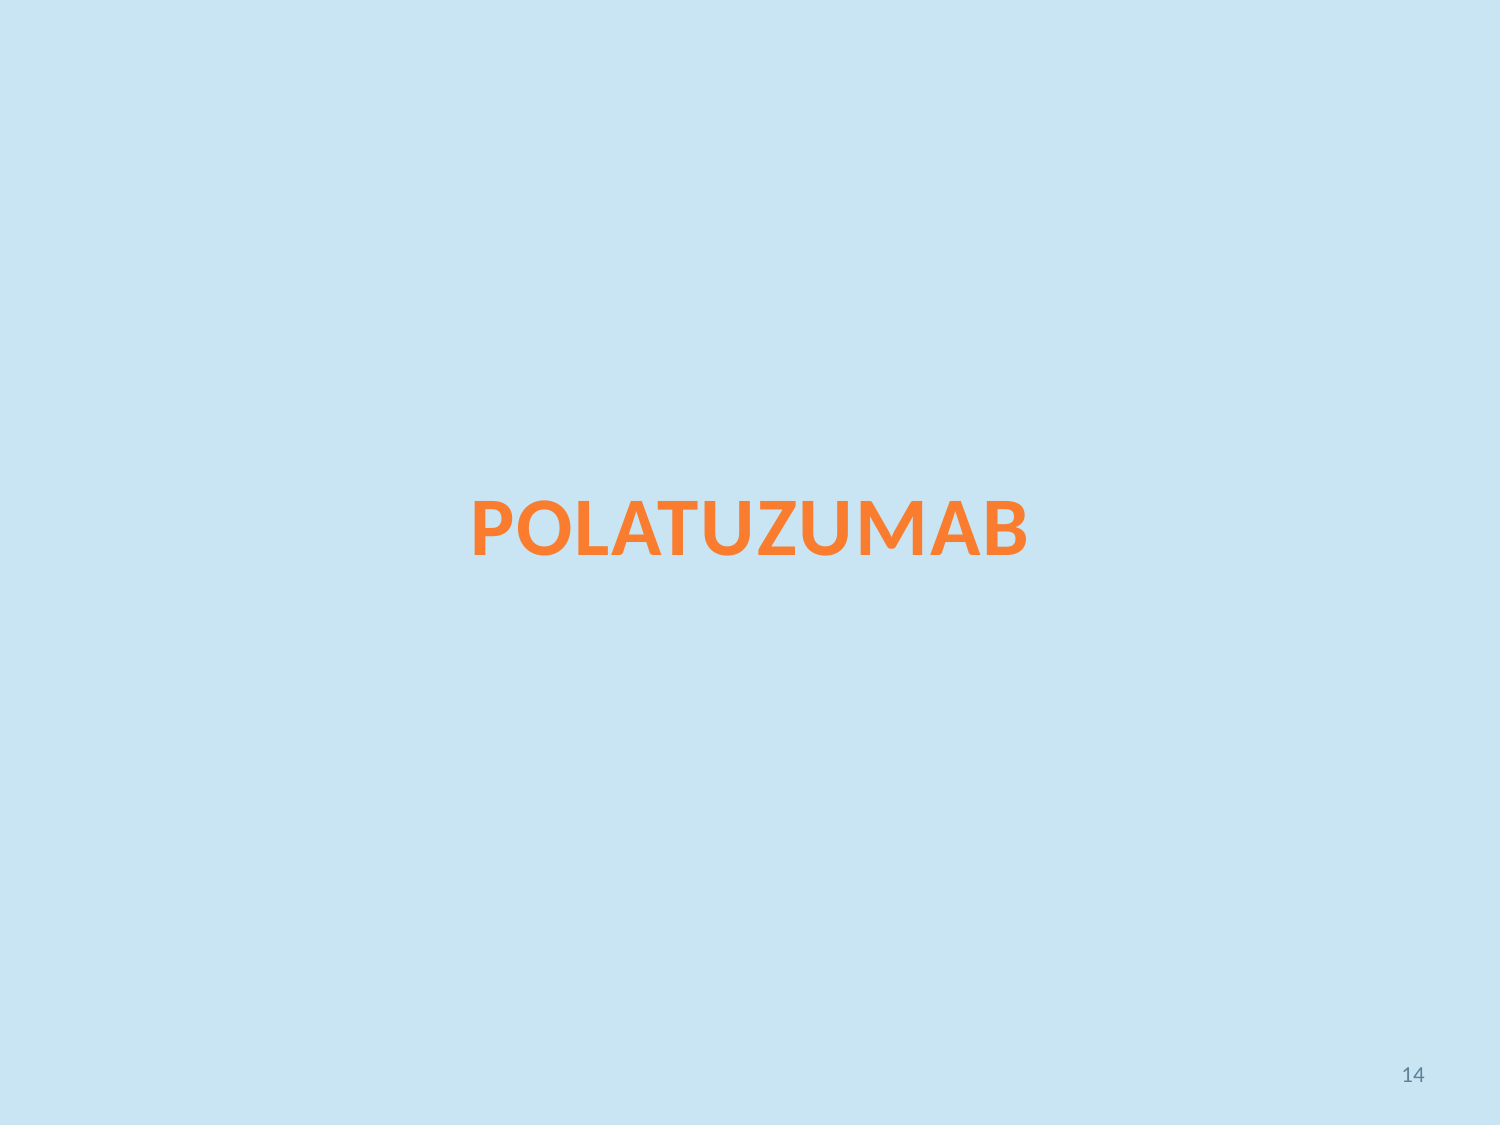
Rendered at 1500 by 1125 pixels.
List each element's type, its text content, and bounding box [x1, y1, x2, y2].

slide_number 14 [1328, 1042, 1425, 1103]
title Polatuzumab [75, 45, 1425, 1000]
